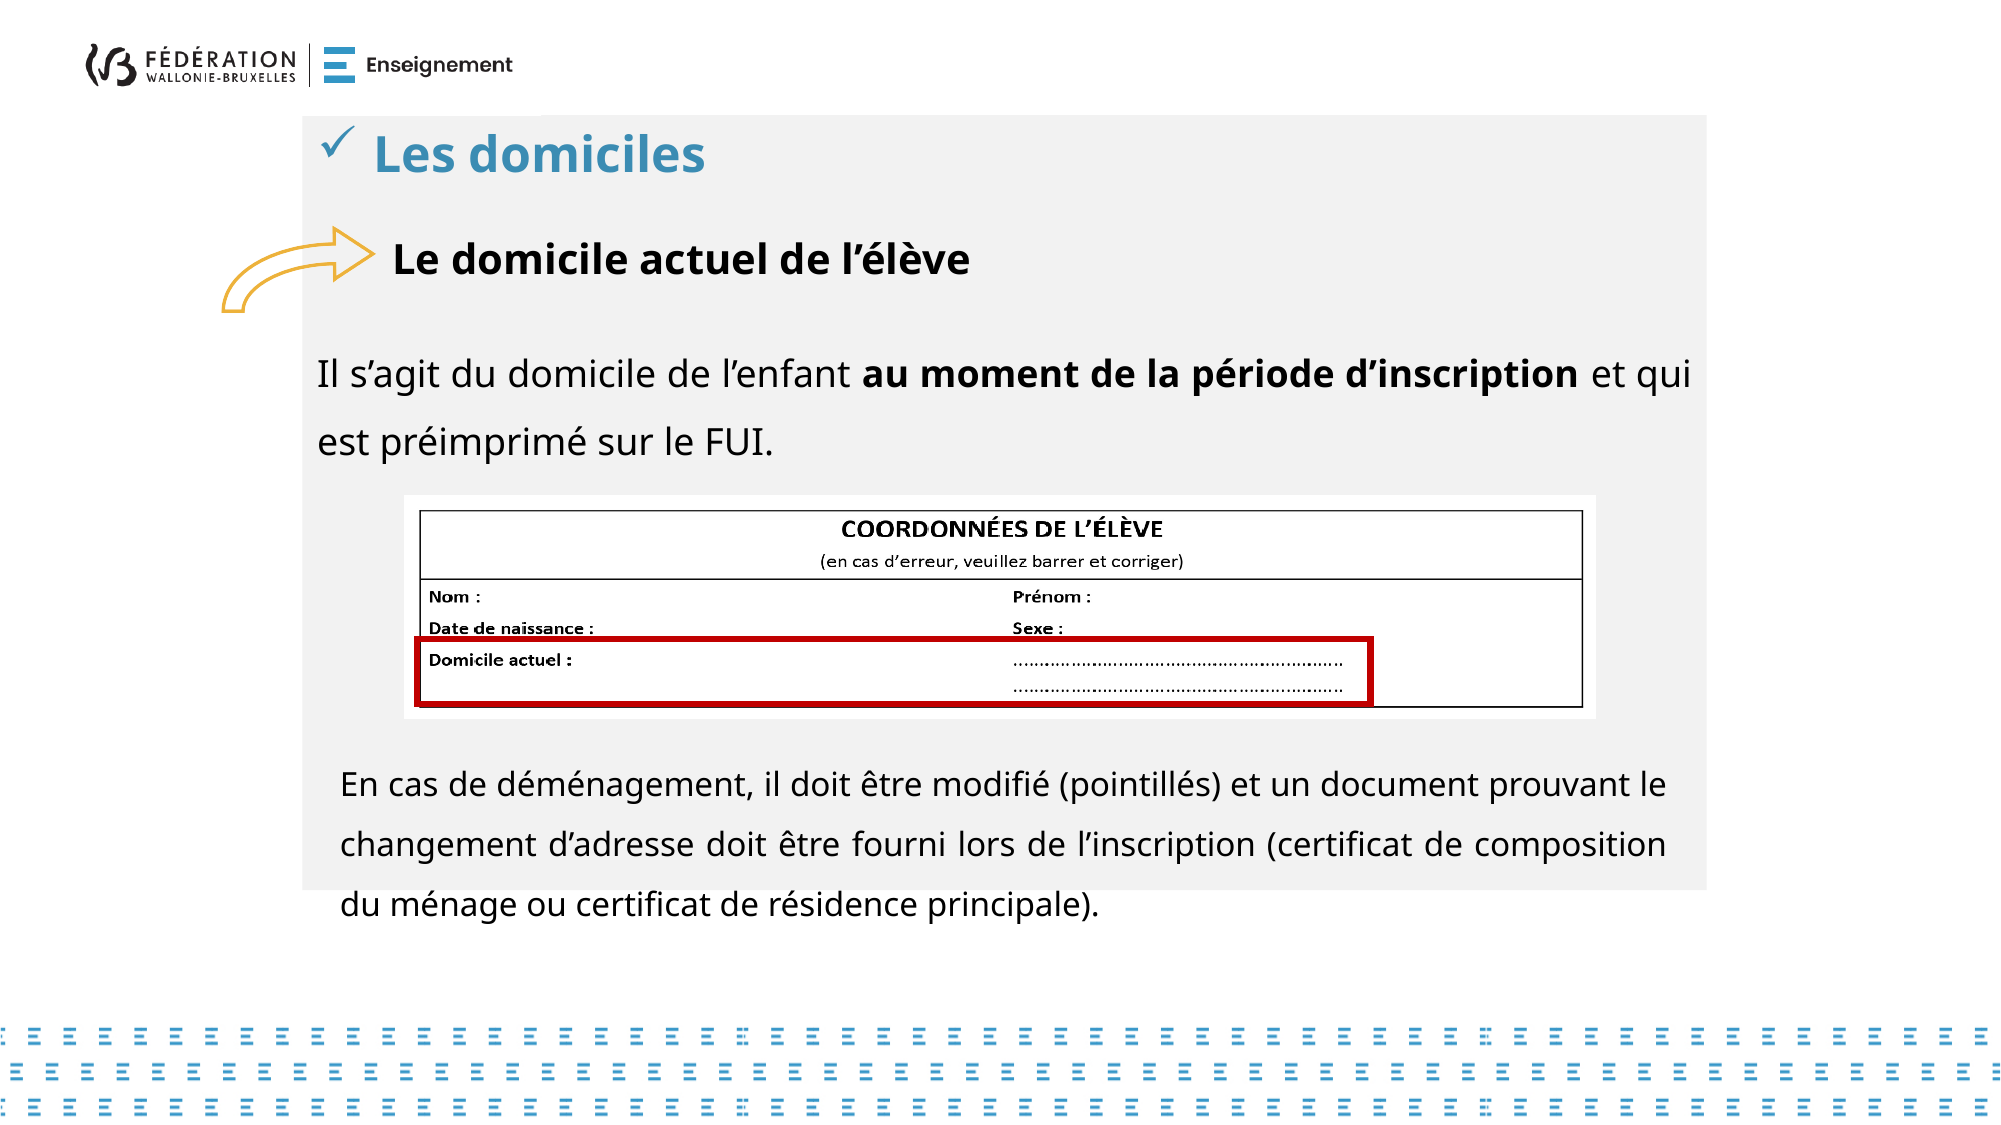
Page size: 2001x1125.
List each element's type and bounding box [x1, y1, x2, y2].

text_box [302, 115, 1707, 972]
picture [0, 0, 2001, 1125]
